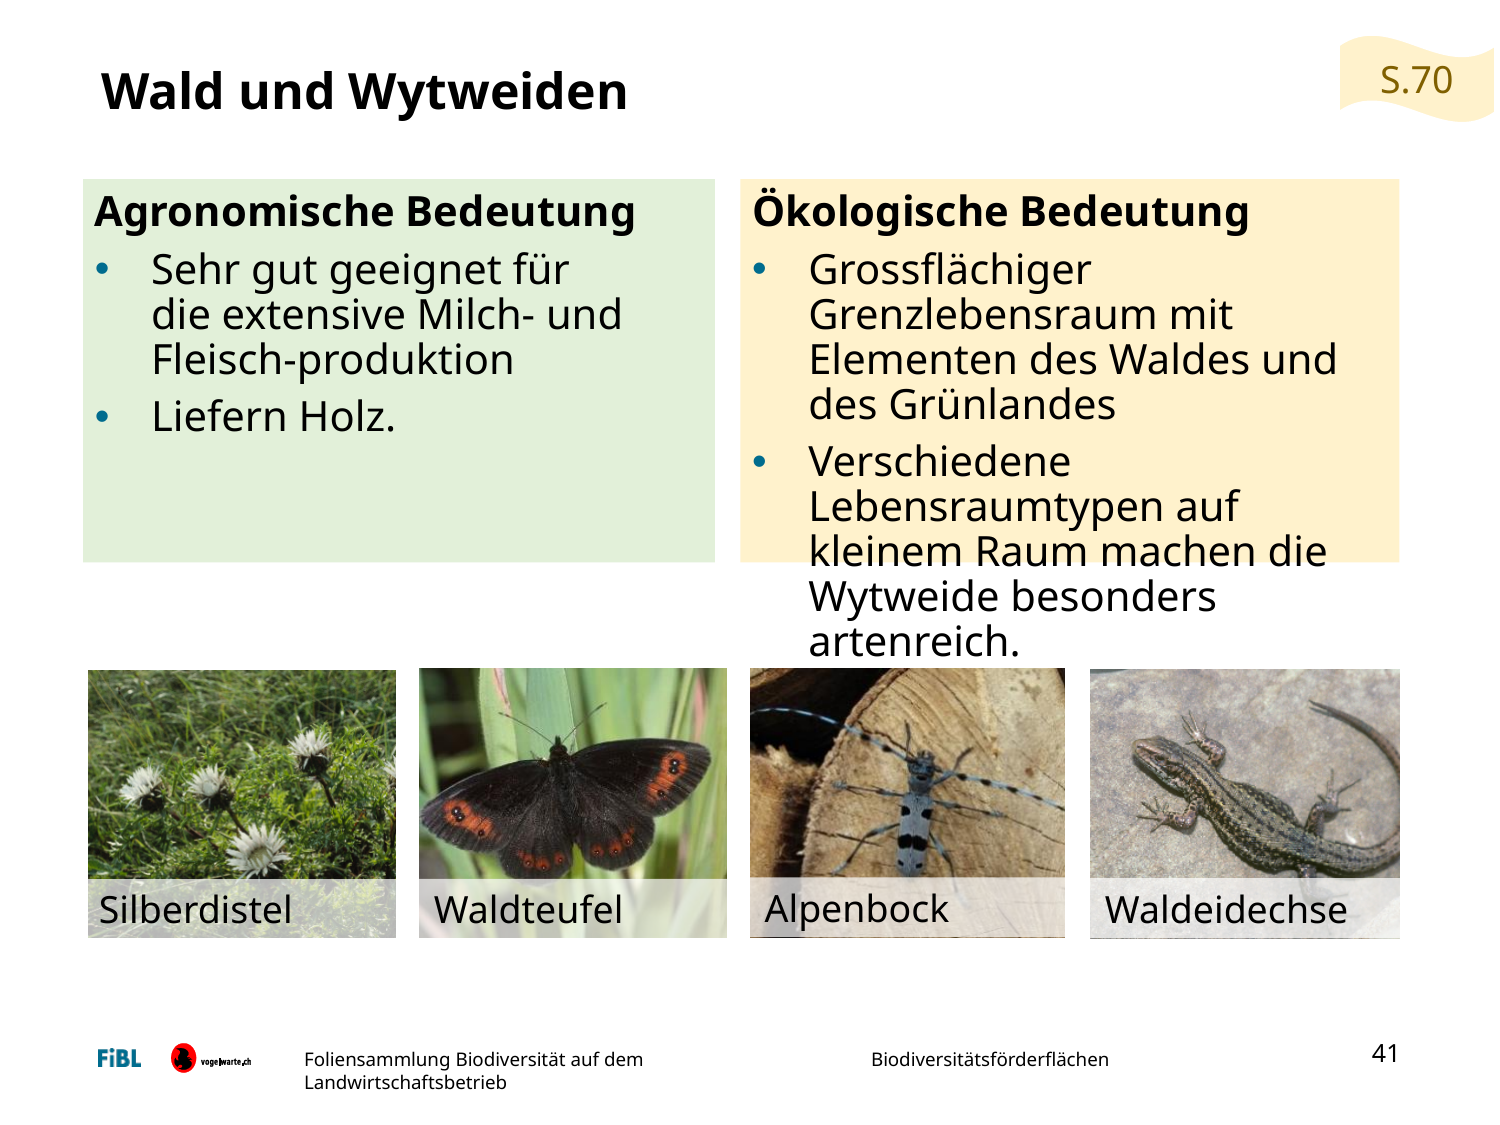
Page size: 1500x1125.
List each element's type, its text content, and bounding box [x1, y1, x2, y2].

picture [1090, 669, 1400, 939]
picture [750, 668, 1065, 938]
slide_number 41 [1270, 1020, 1401, 1080]
list Agronomische Bedeutung Sehr gut geeignet für die extensive Milch- und Fleisch-produktion Liefern Holz. [83, 179, 715, 563]
text_box S.70 [1337, 33, 1497, 125]
list Ökologische Bedeutung Grossflächiger Grenzlebensraum mit Elementen des Waldes und des Grünlandes Verschiedene Lebensraumtypen auf kleinem Raum machen die Wytweide besonders artenreich. [740, 179, 1400, 563]
text_box Alpenbock [1065, 877, 1069, 938]
picture [419, 668, 727, 938]
text_box Waldteufel [418, 878, 736, 939]
picture [98, 1048, 141, 1067]
picture [88, 670, 396, 938]
title Wald und Wytweiden [101, 66, 1399, 170]
text_box Silberdistel [84, 879, 406, 939]
